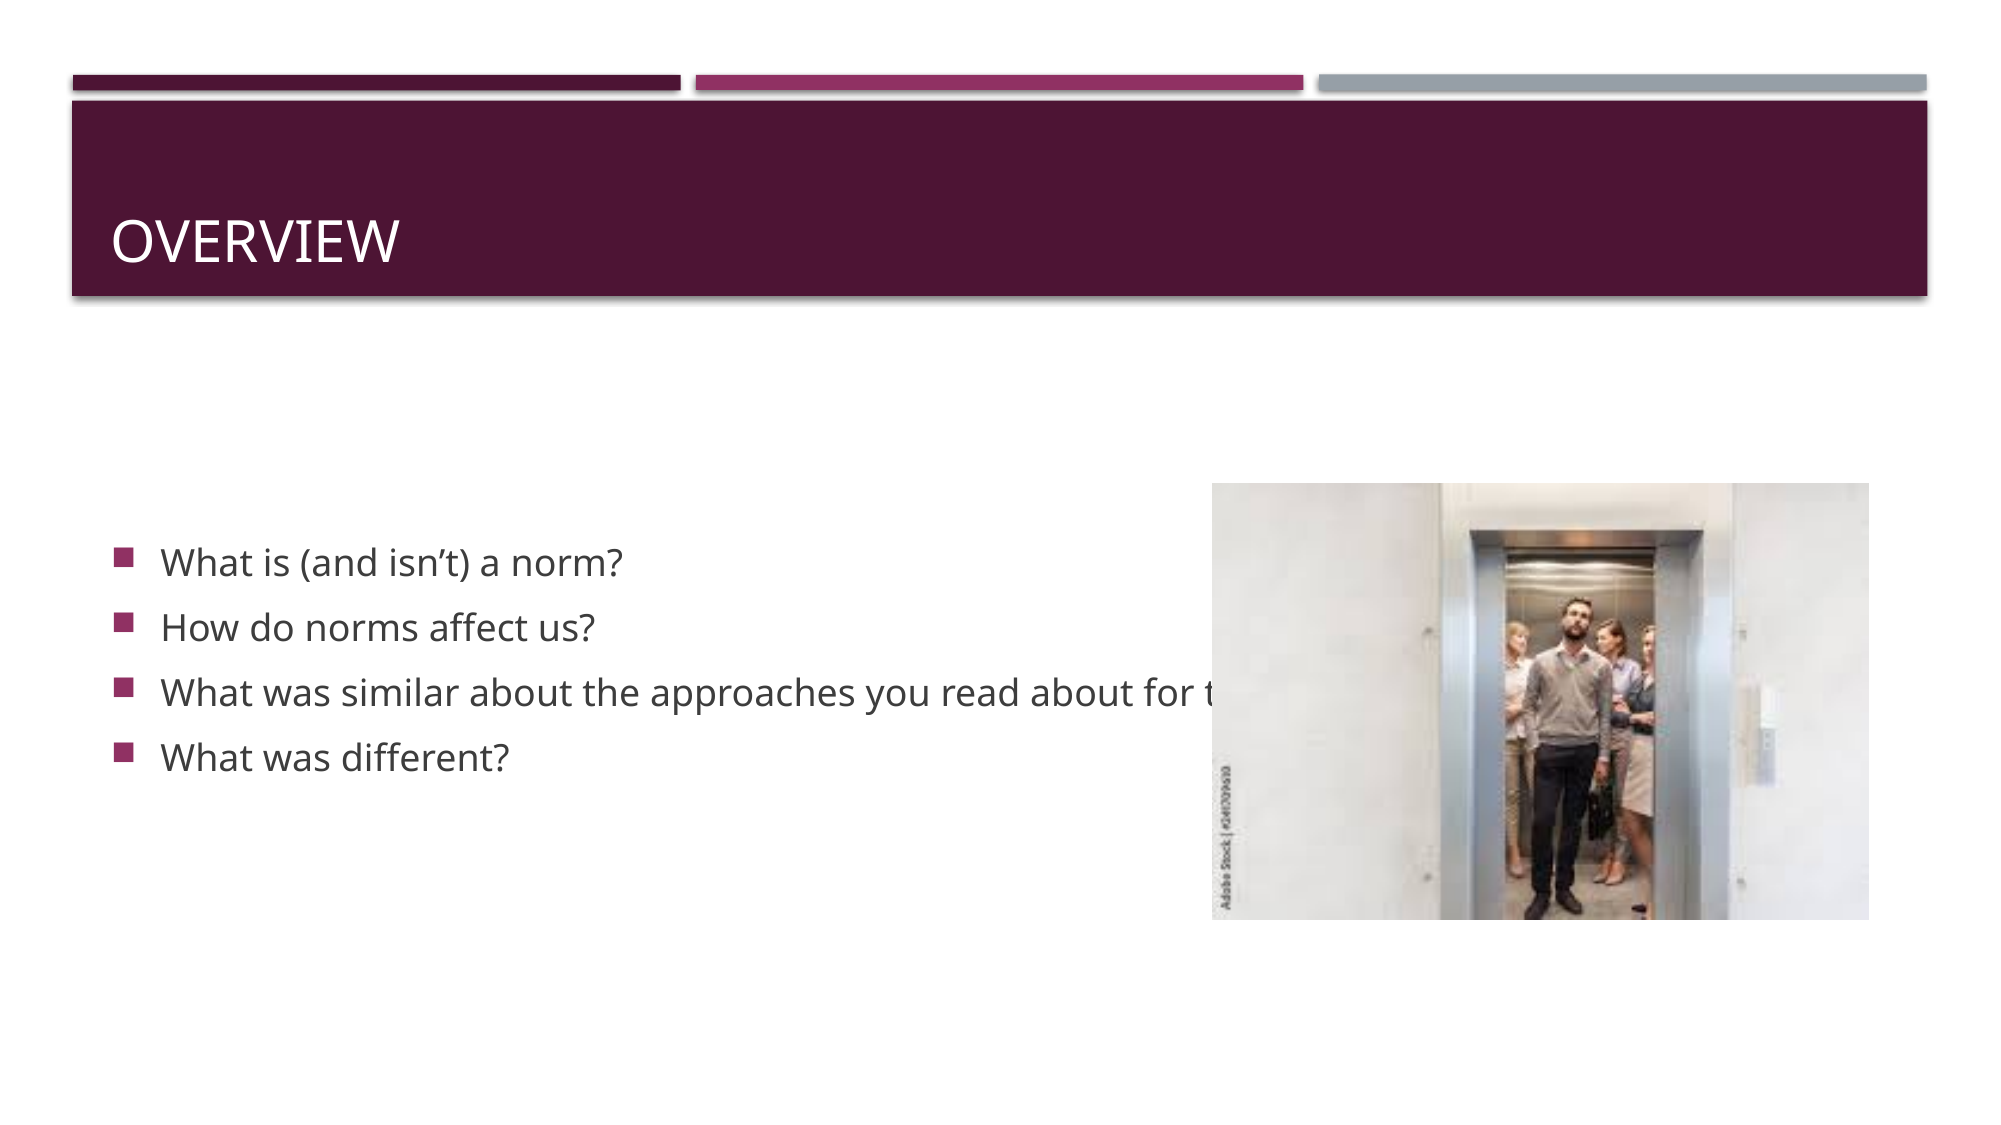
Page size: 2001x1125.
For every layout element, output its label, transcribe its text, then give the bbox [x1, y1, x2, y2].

picture [1212, 482, 1869, 920]
list What is (and isn’t) a norm? How do norms affect us? What was similar about the approaches you read about for today? What was different? [95, 357, 1905, 962]
title overview [95, 115, 1905, 282]
